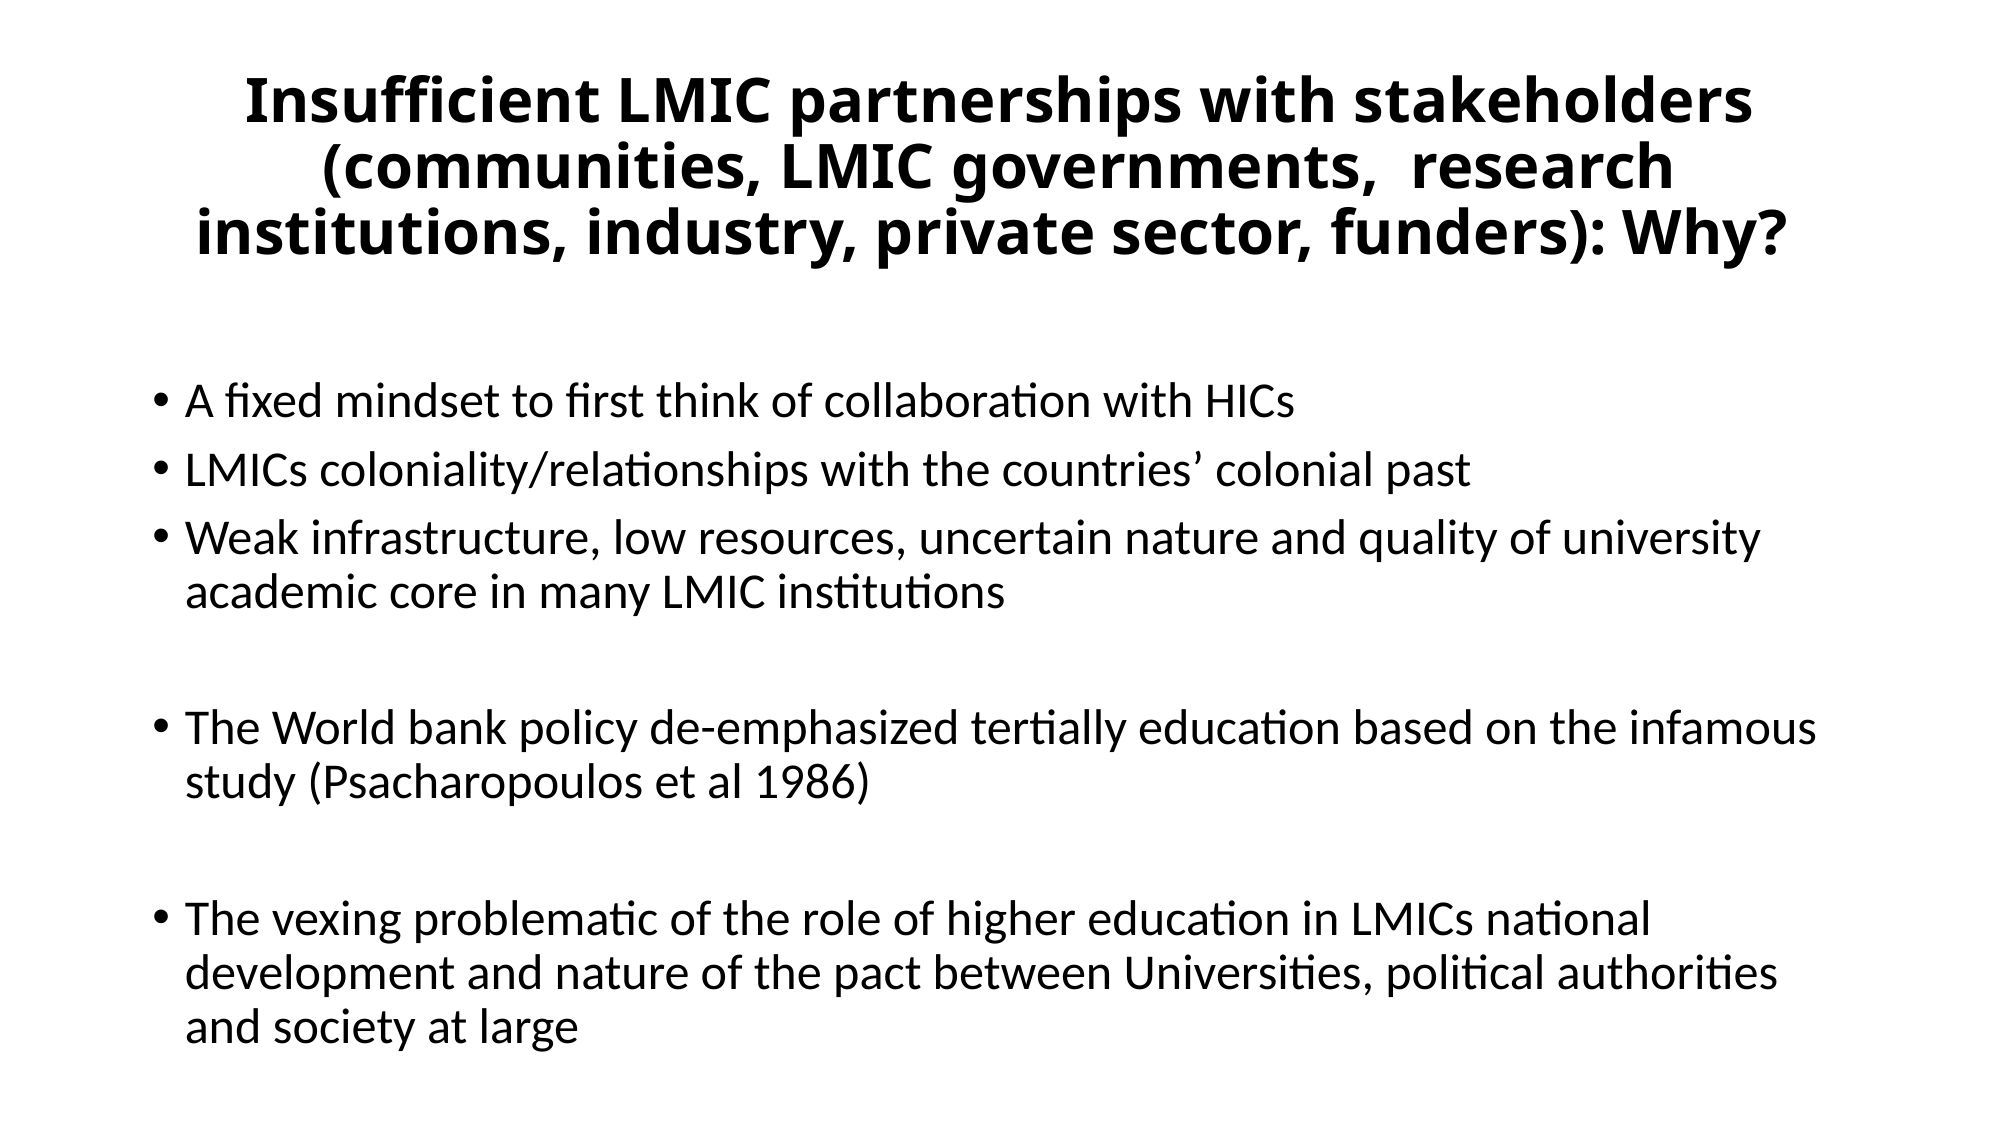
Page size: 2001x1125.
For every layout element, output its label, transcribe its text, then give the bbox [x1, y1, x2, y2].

title Insufficient LMIC partnerships with stakeholders (communities, LMIC governments, research institutions, industry, private sector, funders): Why? [137, 59, 1863, 278]
list A fixed mindset to first think of collaboration with HICs LMICs coloniality/relationships with the countries’ colonial past Weak infrastructure, low resources, uncertain nature and quality of university academic core in many LMIC institutions The World bank policy de-emphasized tertially education based on the infamous study (Psacharopoulos et al 1986) The vexing problematic of the role of higher education in LMICs national development and nature of the pact between Universities, political authorities and society at large [137, 299, 1863, 1066]
